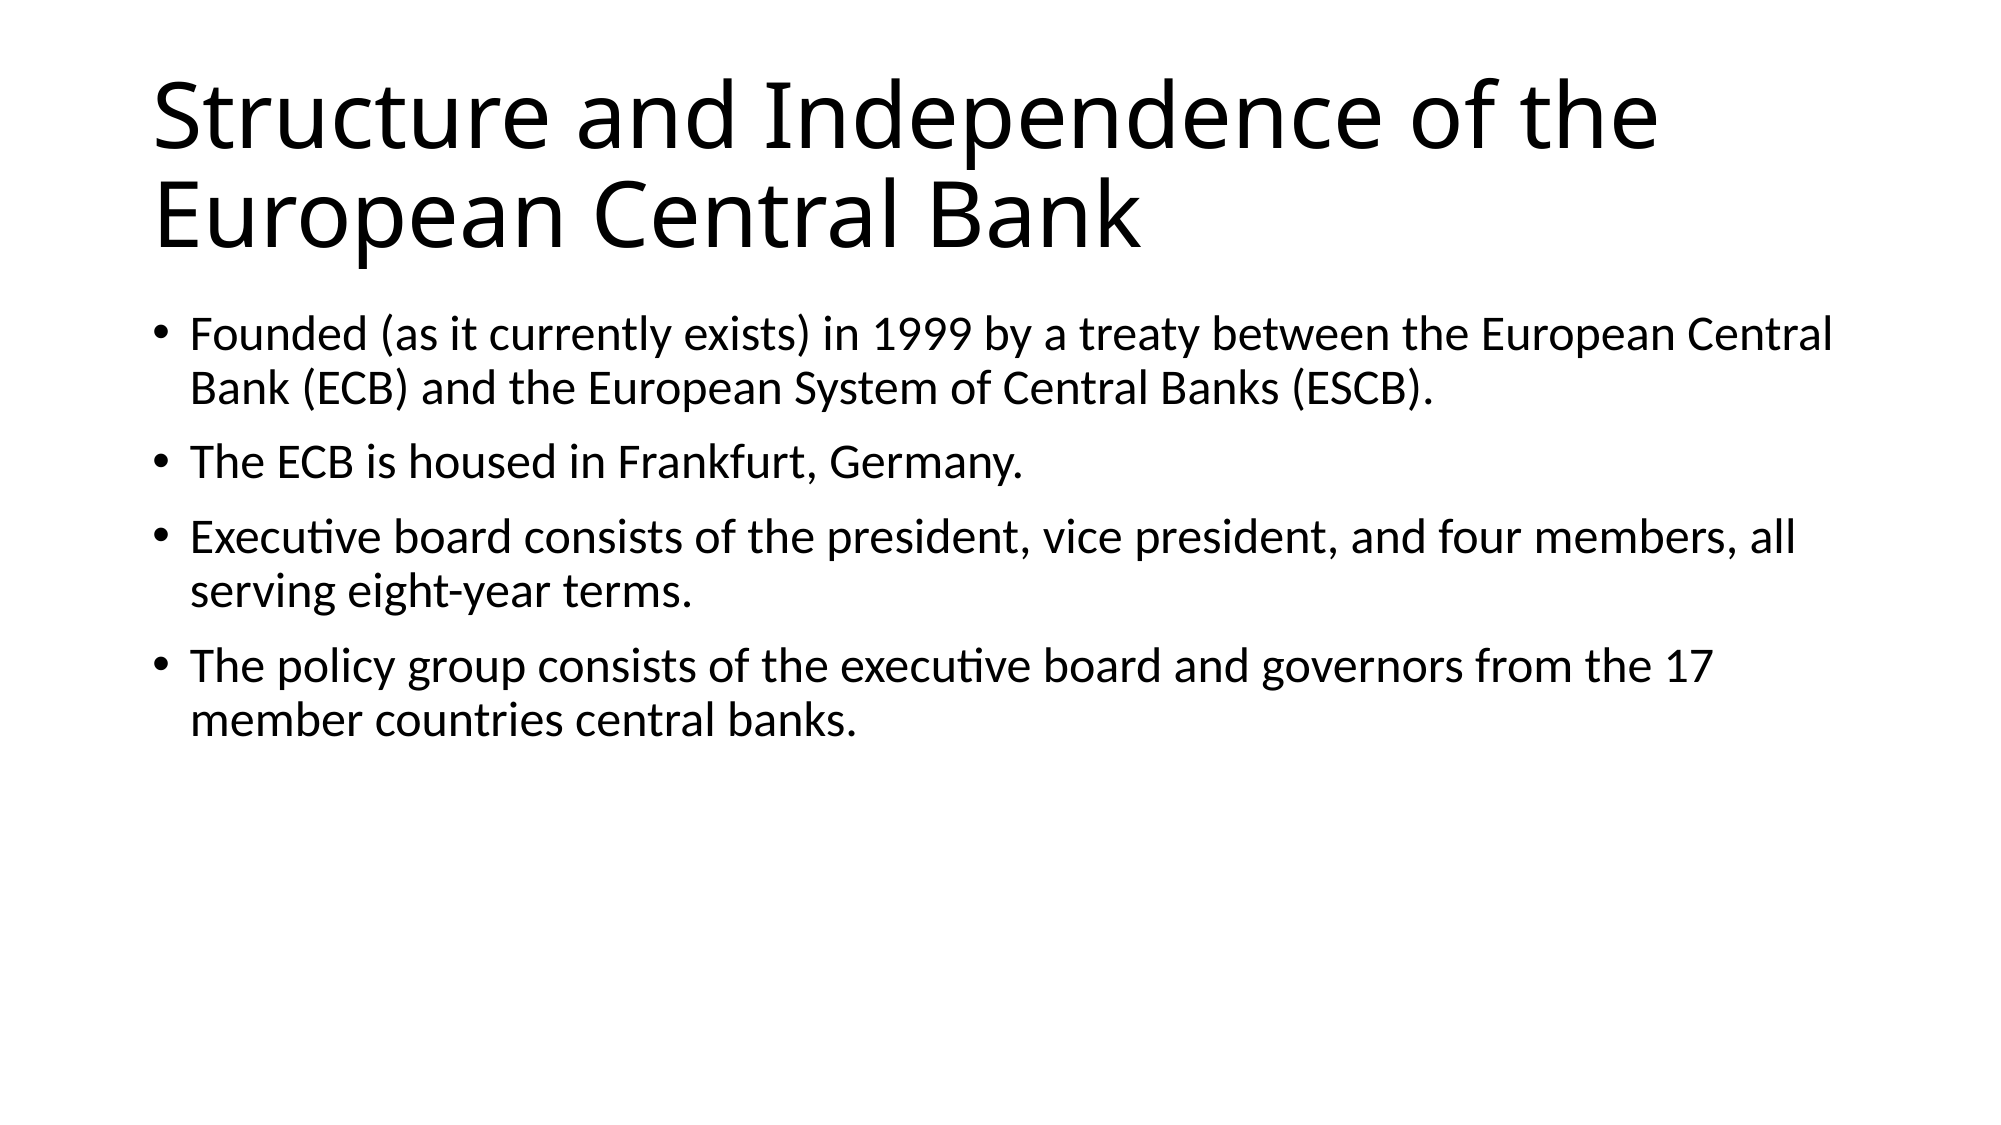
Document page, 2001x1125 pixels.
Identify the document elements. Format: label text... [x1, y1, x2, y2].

list Founded (as it currently exists) in 1999 by a treaty between the European Central Bank (ECB) and the European System of Central Banks (ESCB). The ECB is housed in Frankfurt, Germany. Executive board consists of the president, vice president, and four members, all serving eight-year terms. The policy group consists of the executive board and governors from the 17 member countries central banks. [137, 299, 1863, 1014]
title Structure and Independence of the European Central Bank [137, 59, 1863, 278]
